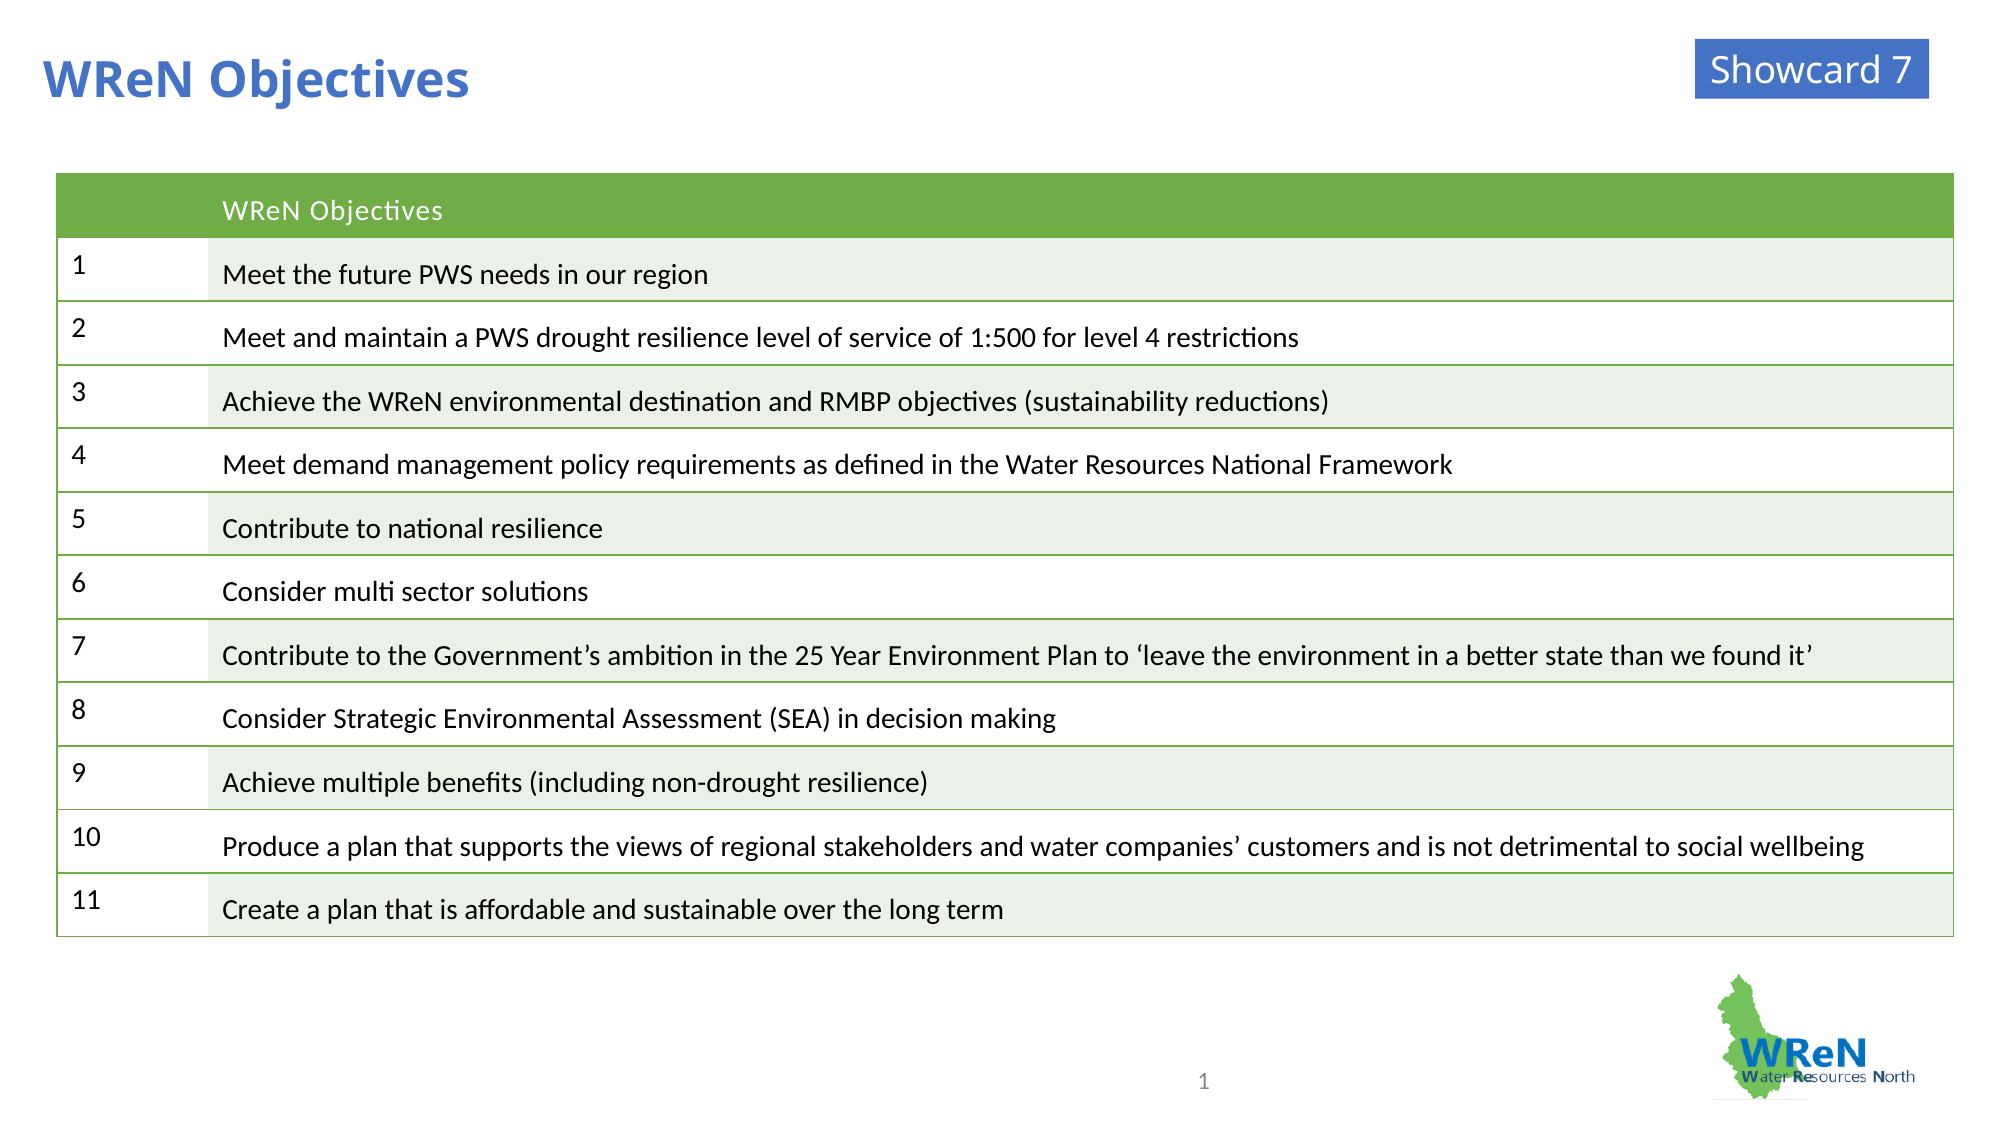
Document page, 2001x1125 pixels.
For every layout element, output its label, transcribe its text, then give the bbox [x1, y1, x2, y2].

table_cell Meet the future PWS needs in our region [208, 238, 1953, 300]
table_cell 11 [58, 874, 208, 936]
table_header [58, 175, 208, 237]
table_cell Meet and maintain a PWS drought resilience level of service of 1:500 for level 4 restrictions [208, 302, 1953, 364]
table_cell 1 [58, 238, 208, 300]
table_cell Contribute to national resilience [208, 493, 1953, 554]
text_box Showcard 7 [1695, 38, 1930, 99]
table_cell Consider multi sector solutions [208, 556, 1953, 618]
table_cell Produce a plan that supports the views of regional stakeholders and water companies’ customers and is not detrimental to social wellbeing [208, 810, 1953, 872]
table_cell 3 [58, 366, 208, 427]
table_cell 9 [58, 747, 208, 809]
text_box WReN Objectives [28, 29, 1754, 134]
table_cell 2 [58, 302, 208, 364]
table_cell 10 [58, 810, 208, 872]
table_cell Meet demand management policy requirements as defined in the Water Resources National Framework [208, 429, 1953, 491]
table_cell 7 [58, 620, 208, 681]
table_header WReN Objectives [208, 175, 1953, 237]
picture [1713, 971, 1954, 1100]
table_cell 8 [58, 683, 208, 745]
table_cell Create a plan that is affordable and sustainable over the long term [208, 874, 1953, 936]
table_cell Consider Strategic Environmental Assessment (SEA) in decision making [208, 683, 1953, 745]
slide_number 1 [774, 1049, 1225, 1110]
table_cell Achieve multiple benefits (including non-drought resilience) [208, 747, 1953, 809]
table_cell Contribute to the Government’s ambition in the 25 Year Environment Plan to ‘leave the environment in a better state than we found it’ [208, 620, 1953, 681]
table_cell Achieve the WReN environmental destination and RMBP objectives (sustainability reductions) [208, 366, 1953, 427]
table_cell 6 [58, 556, 208, 618]
table_cell 4 [58, 429, 208, 491]
table_cell 5 [58, 493, 208, 554]
